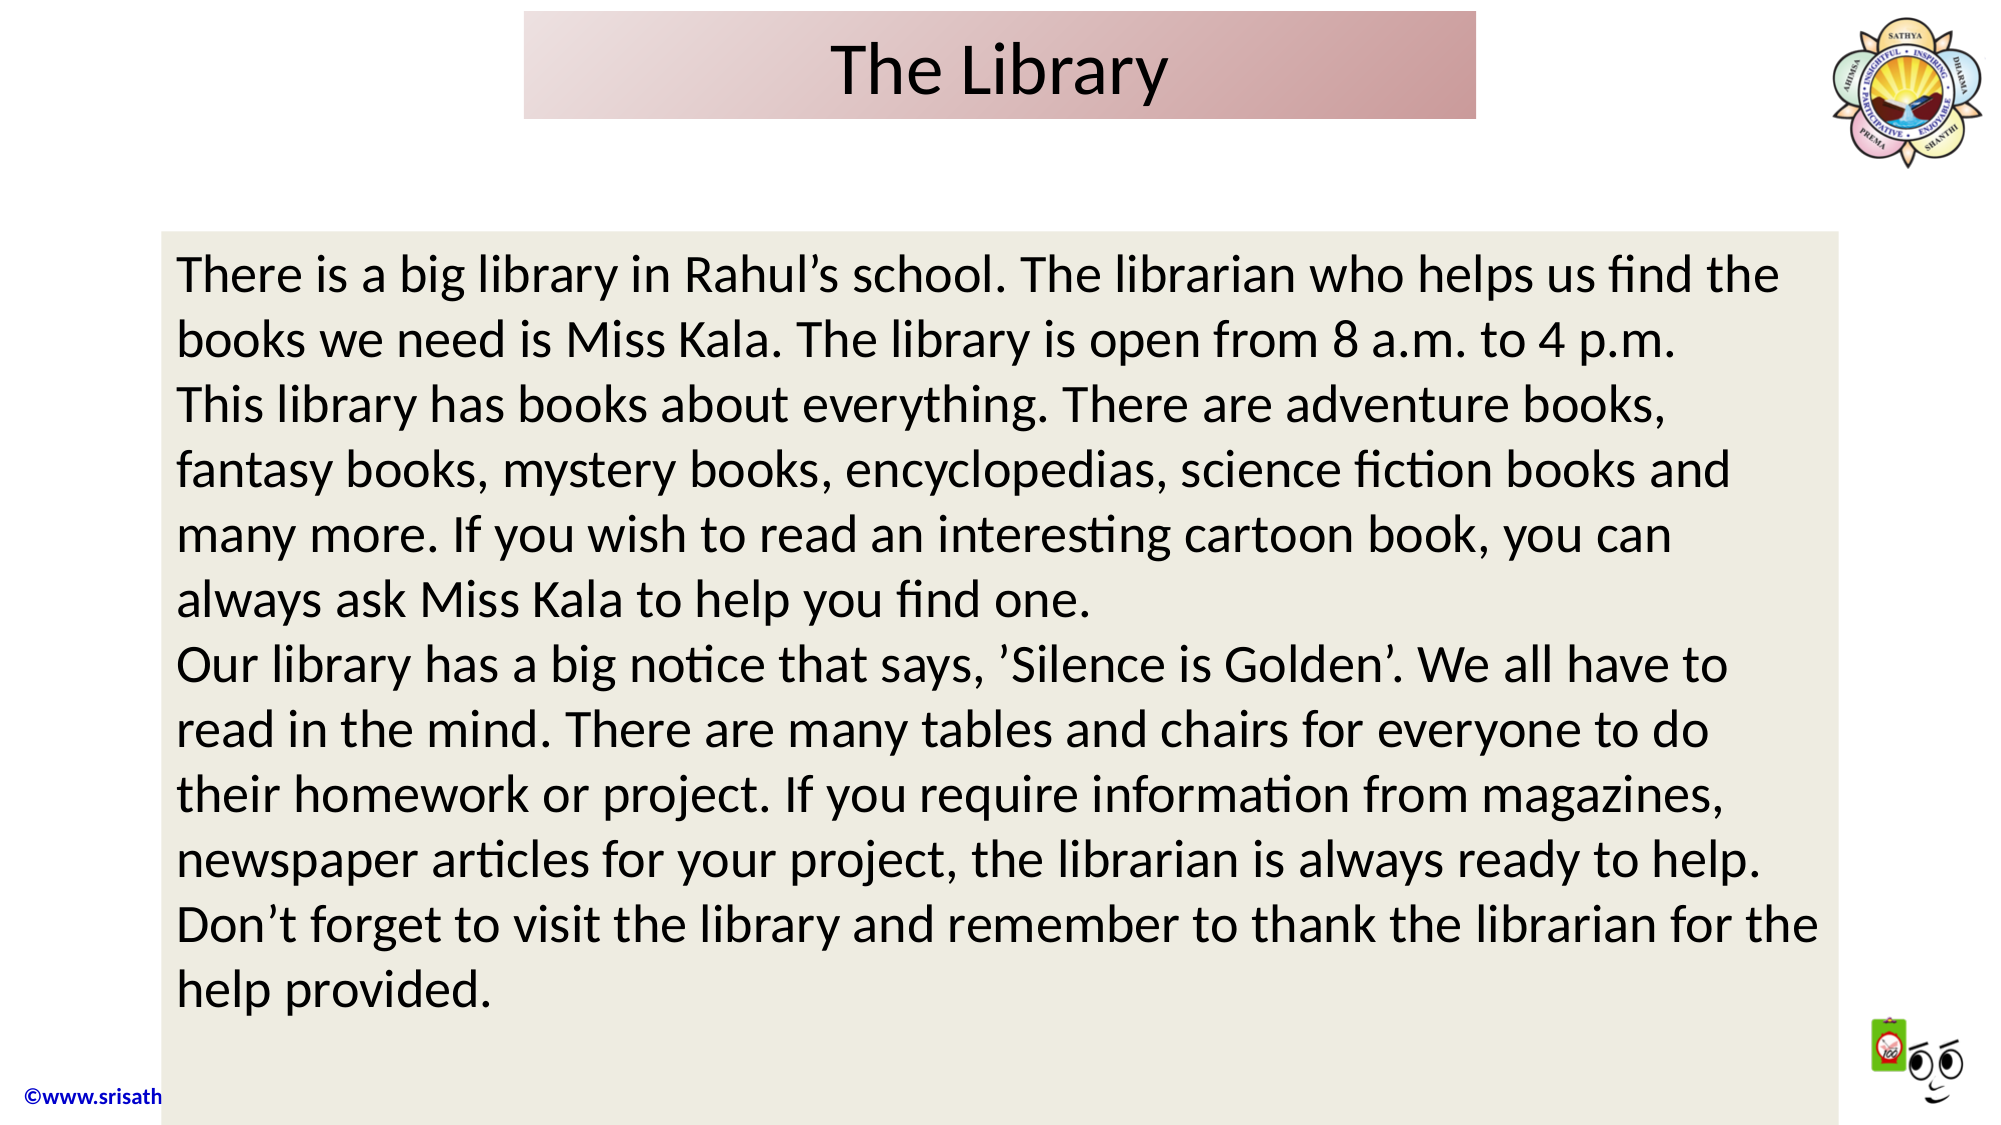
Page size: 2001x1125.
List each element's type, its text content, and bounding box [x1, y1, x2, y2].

text_box There is a big library in Rahul’s school. The librarian who helps us find the books we need is Miss Kala. The library is open from 8 a.m. to 4 p.m. This library has books about everything. There are adventure books, fantasy books, mystery books, encyclopedias, science fiction books and many more. If you wish to read an interesting cartoon book, you can always ask Miss Kala to help you find one. Our library has a big notice that says, ’Silence is Golden’. We all have to read in the mind. There are many tables and chairs for everyone to do their homework or project. If you require information from magazines, newspaper articles for your project, the librarian is always ready to help. Don’t forget to visit the library and remember to thank the librarian for the help provided. [161, 231, 1839, 1125]
picture [1839, 965, 1978, 1116]
picture [1827, 14, 1986, 169]
title The Library [523, 11, 1477, 119]
